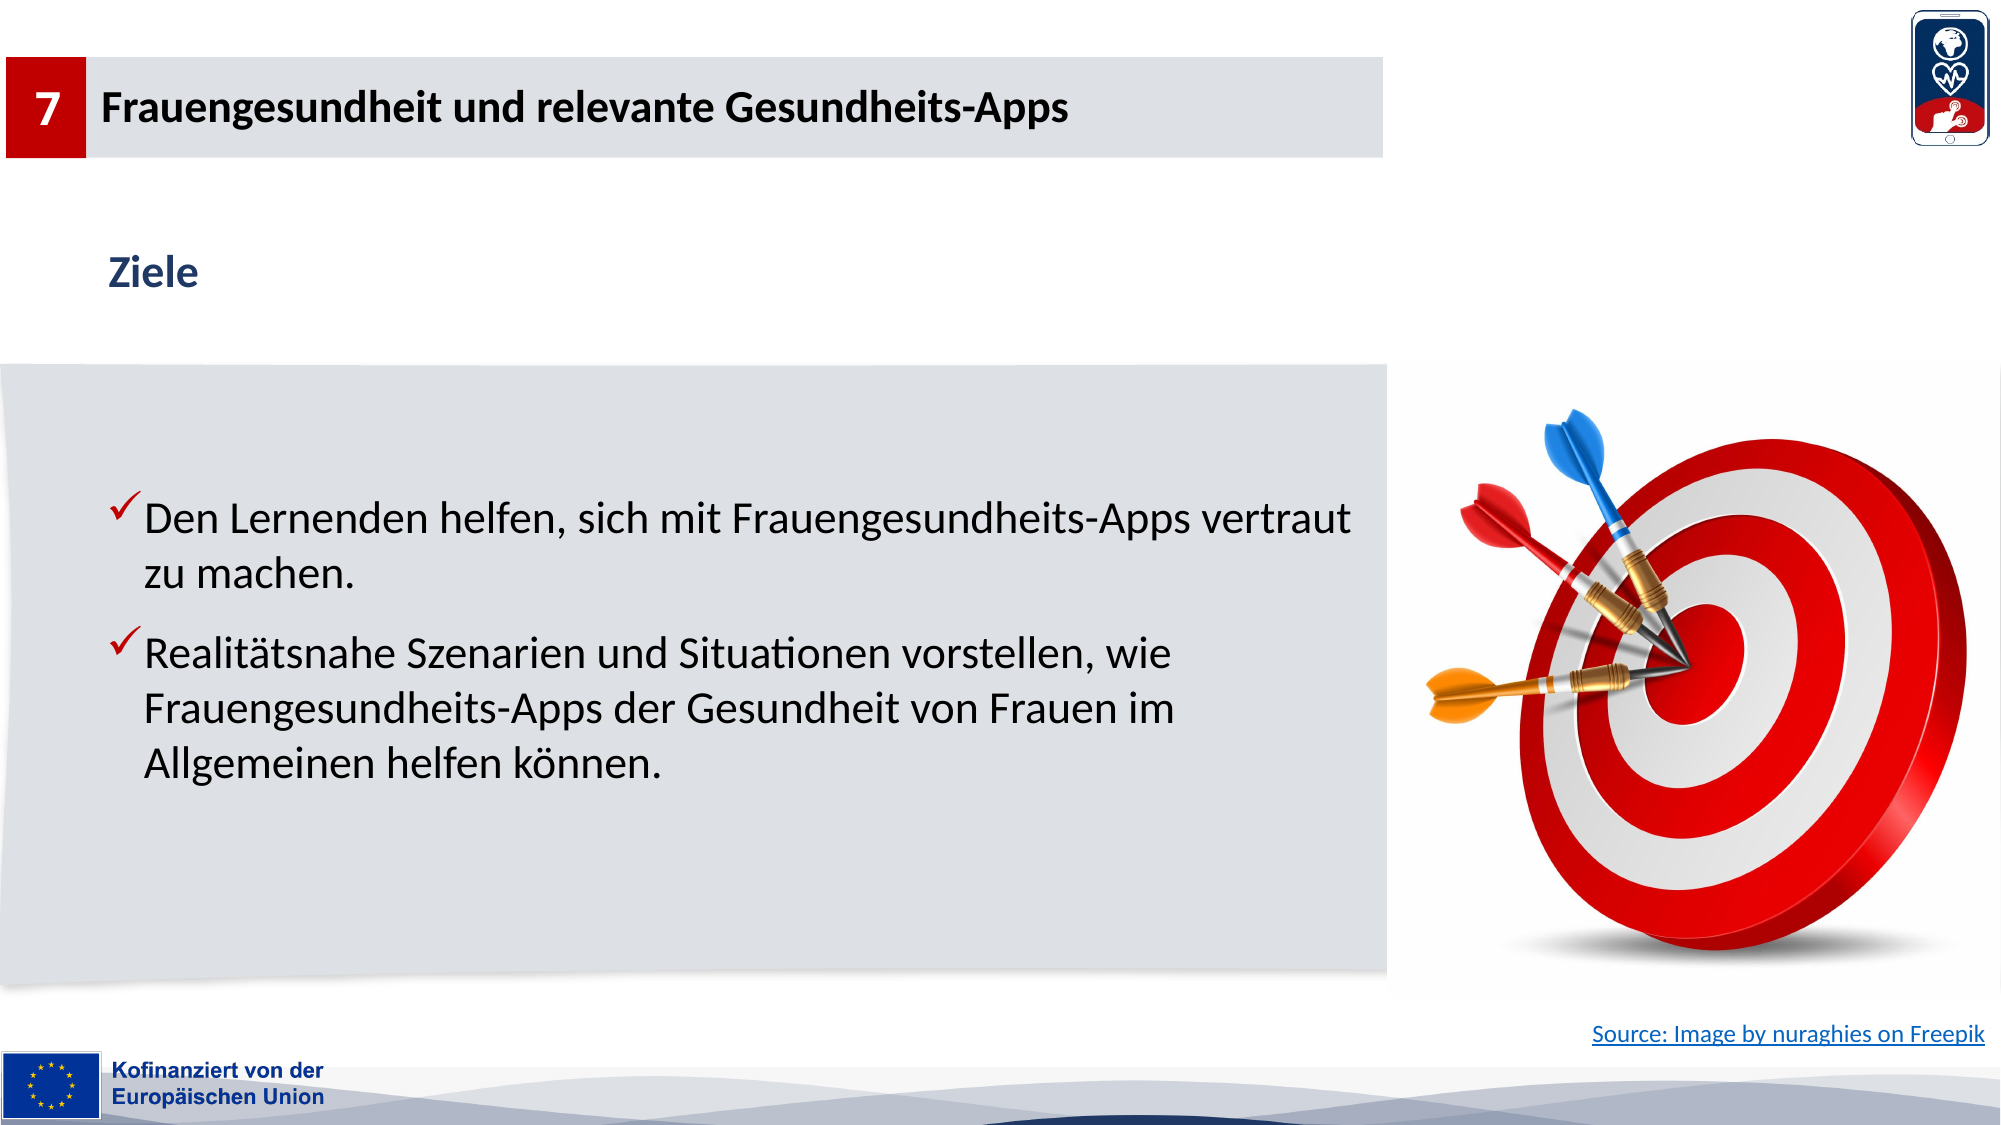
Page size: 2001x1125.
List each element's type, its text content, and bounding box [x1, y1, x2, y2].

picture [1911, 10, 1990, 146]
picture [1387, 361, 2000, 998]
picture [0, 1048, 2001, 1125]
title Ziele [93, 221, 1819, 324]
text_box [5, 56, 87, 159]
text_box 7 [20, 71, 89, 142]
list Den Lernenden helfen, sich mit Frauengesundheits-Apps vertraut zu machen. Realitätsnahe Szenarien und Situationen vorstellen, wie Frauengesundheits-Apps der Gesundheit von Frauen im Allgemeinen helfen können. [91, 480, 1383, 986]
text_box Source: Image by nuraghies on Freepik [1363, 1009, 2000, 1055]
text_box Frauengesundheit und relevante Gesundheits-Apps [86, 57, 1383, 158]
